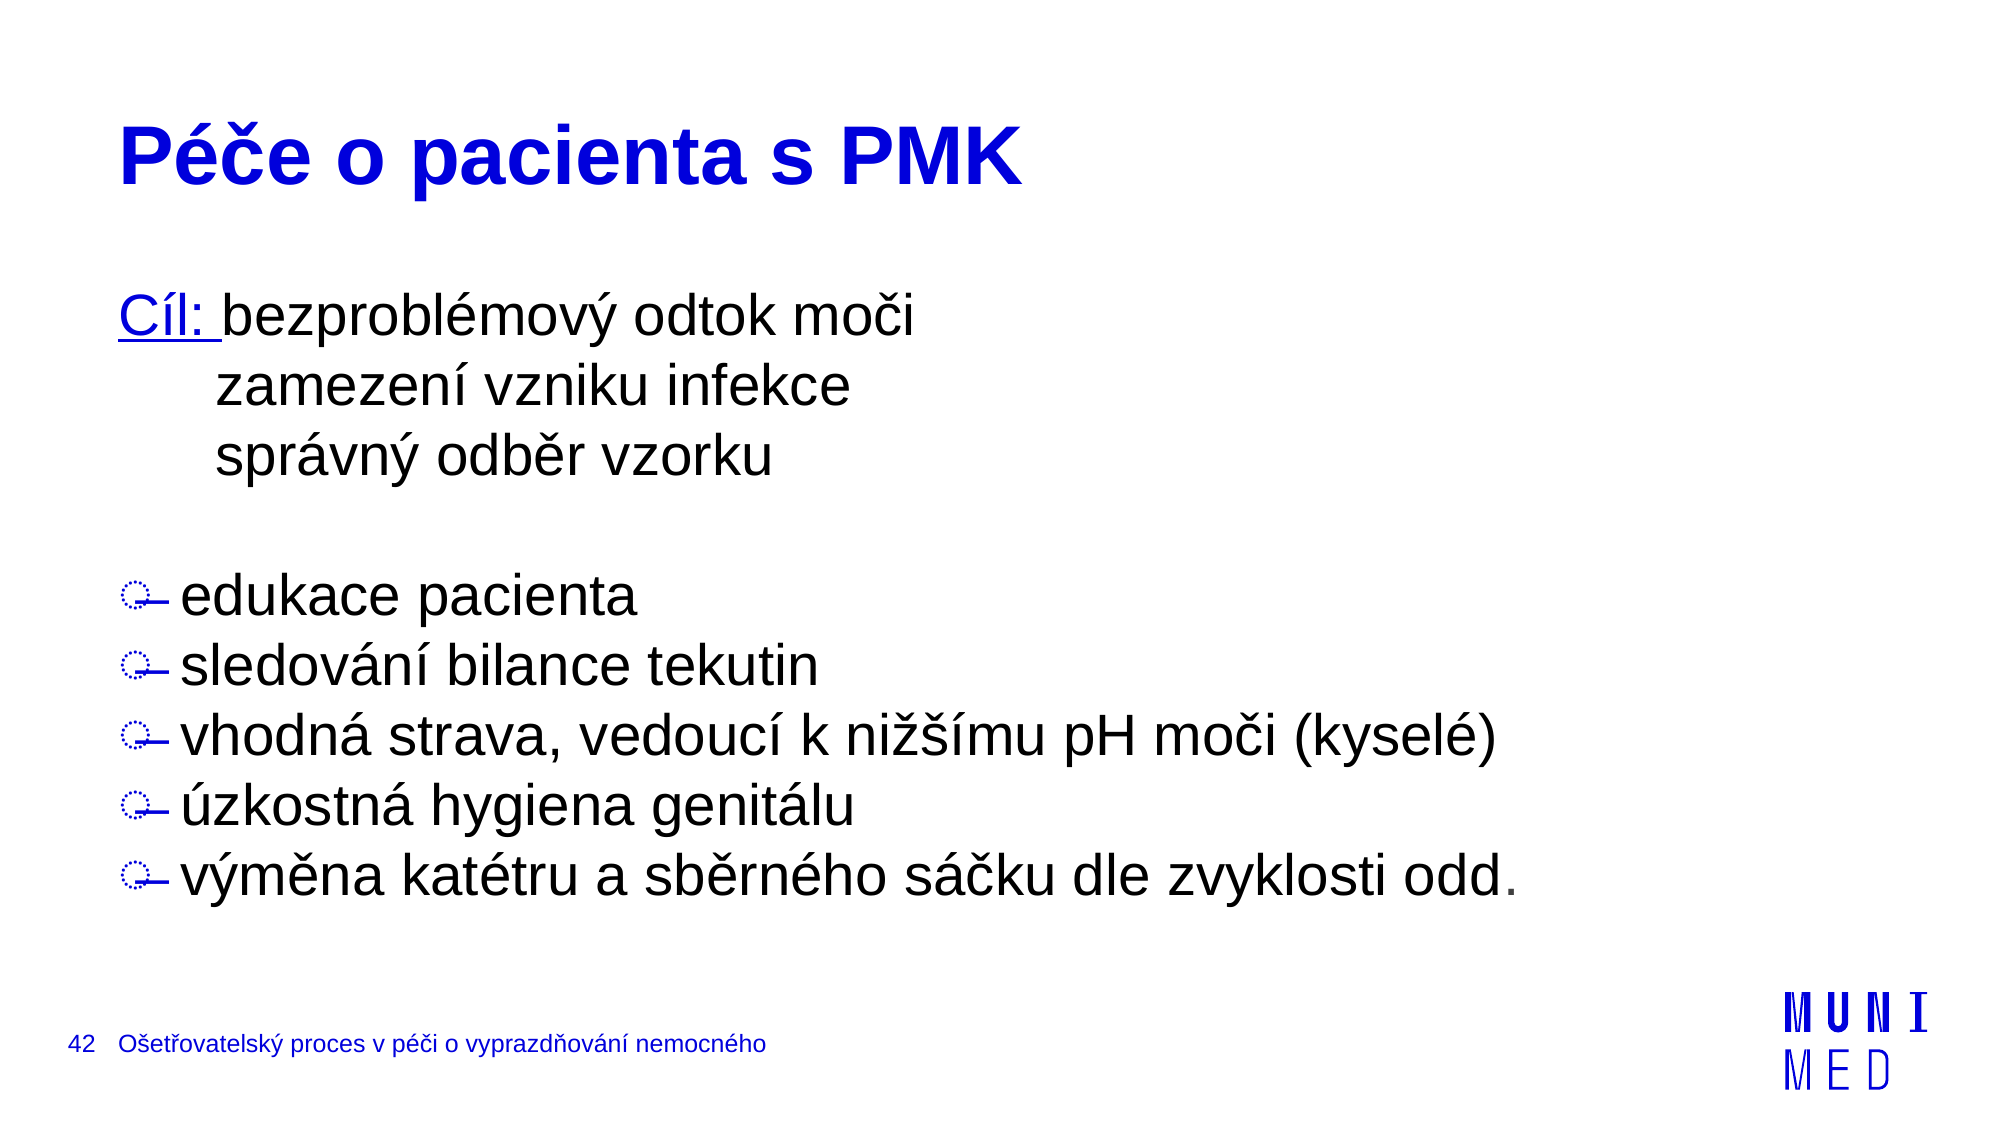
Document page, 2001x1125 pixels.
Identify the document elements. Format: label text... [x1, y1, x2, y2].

title Péče o pacienta s PMK [118, 118, 1883, 193]
list Cíl: bezproblémový odtok moči zamezení vzniku infekce správný odběr vzorku edukace pacienta sledování bilance tekutin vhodná strava, vedoucí k nižšímu pH moči (kyselé) úzkostná hygiena genitálu výměna katétru a sběrného sáčku dle zvyklosti odd. [118, 277, 1883, 957]
footer Ošetřovatelský proces v péči o vyprazdňování nemocného [118, 1021, 1418, 1063]
slide_number 42 [67, 1021, 110, 1063]
